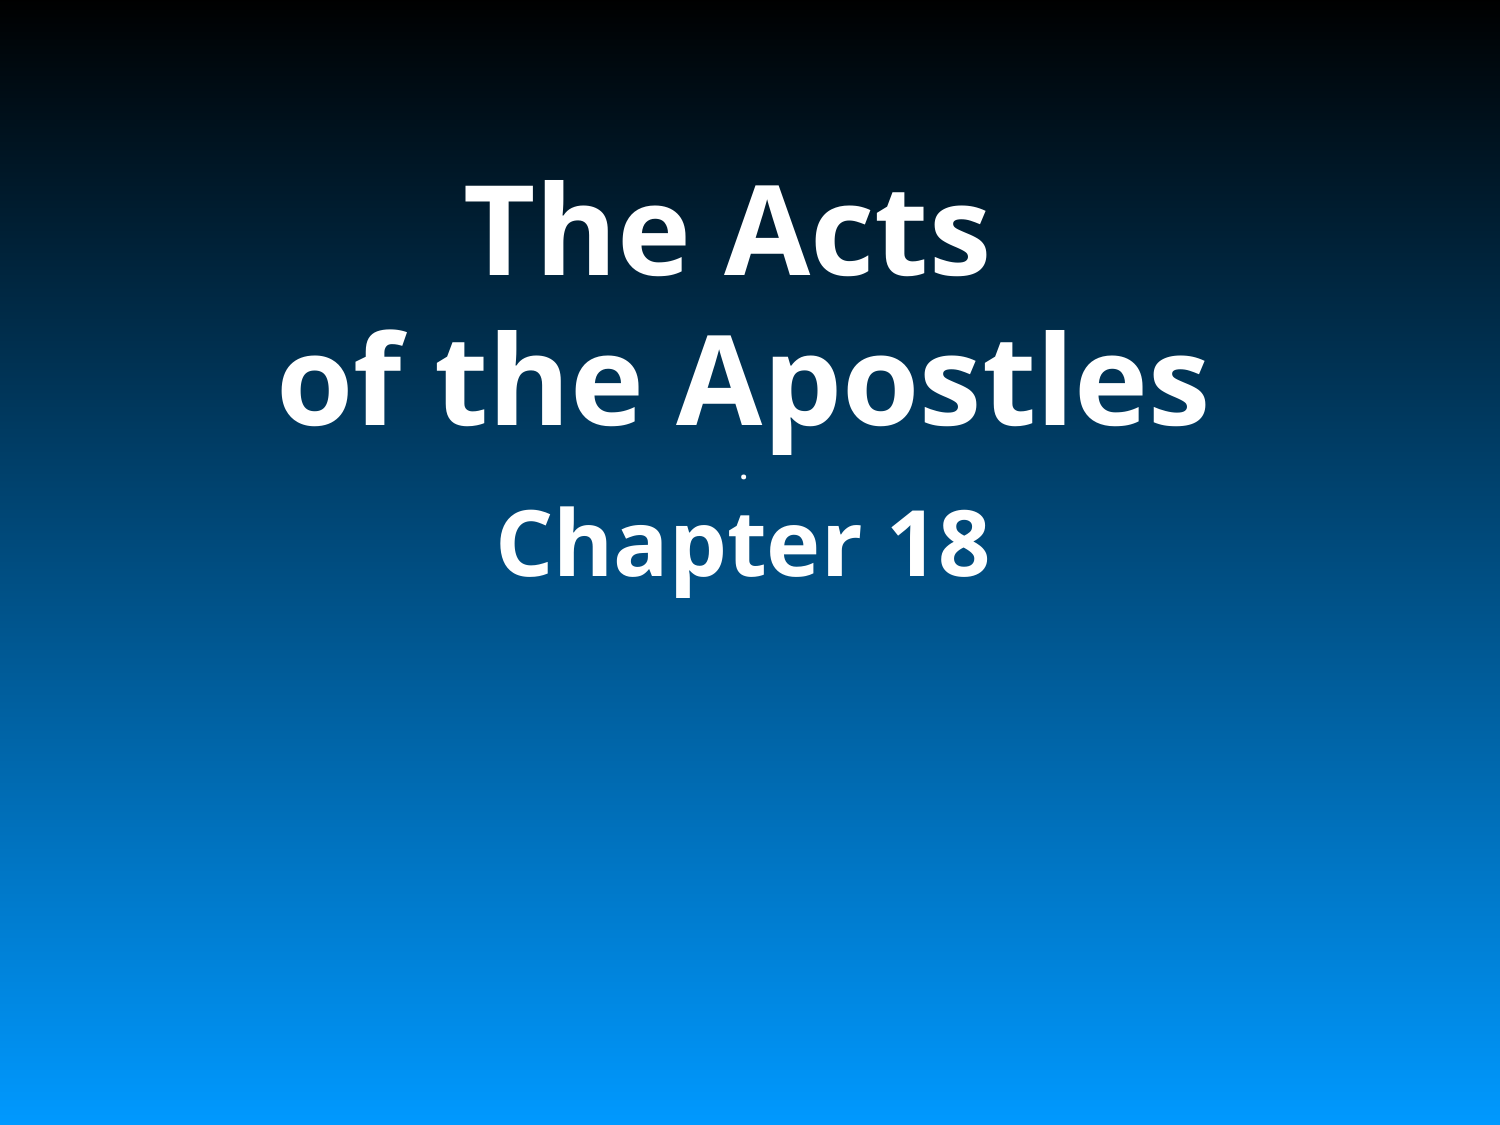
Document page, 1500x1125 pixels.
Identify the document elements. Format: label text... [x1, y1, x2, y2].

text_box The Acts of the Apostles . Chapter 18 [74, 142, 1413, 663]
